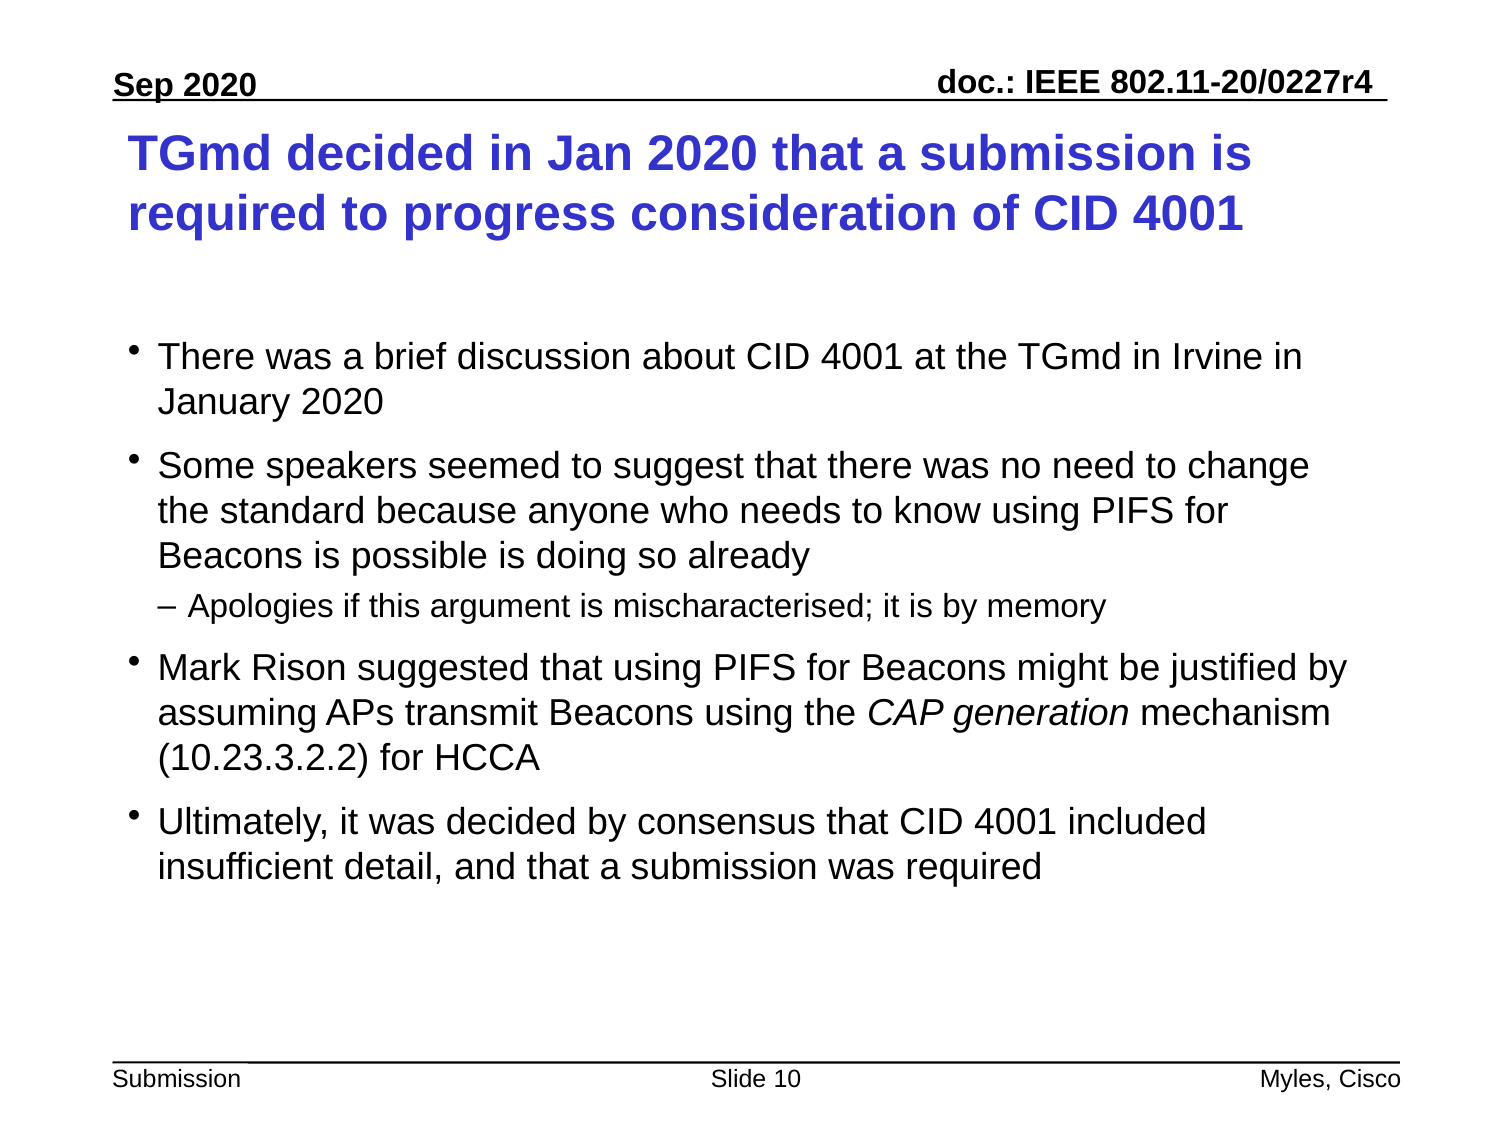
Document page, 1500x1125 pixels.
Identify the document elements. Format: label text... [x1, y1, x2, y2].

slide_number Slide 10 [709, 1061, 803, 1093]
title TGmd decided in Jan 2020 that a submission is required to progress consideration of CID 4001 [112, 112, 1388, 288]
footer Myles, Cisco [1258, 1061, 1402, 1093]
list There was a brief discussion about CID 4001 at the TGmd in Irvine in January 2020 Some speakers seemed to suggest that there was no need to change the standard because anyone who needs to know using PIFS for Beacons is possible is doing so already Apologies if this argument is mischaracterised; it is by memory Mark Rison suggested that using PIFS for Beacons might be justified by assuming APs transmit Beacons using the CAP generation mechanism (10.23.3.2.2) for HCCA Ultimately, it was decided by consensus that CID 4001 included insufficient detail, and that a submission was required [112, 324, 1388, 1000]
